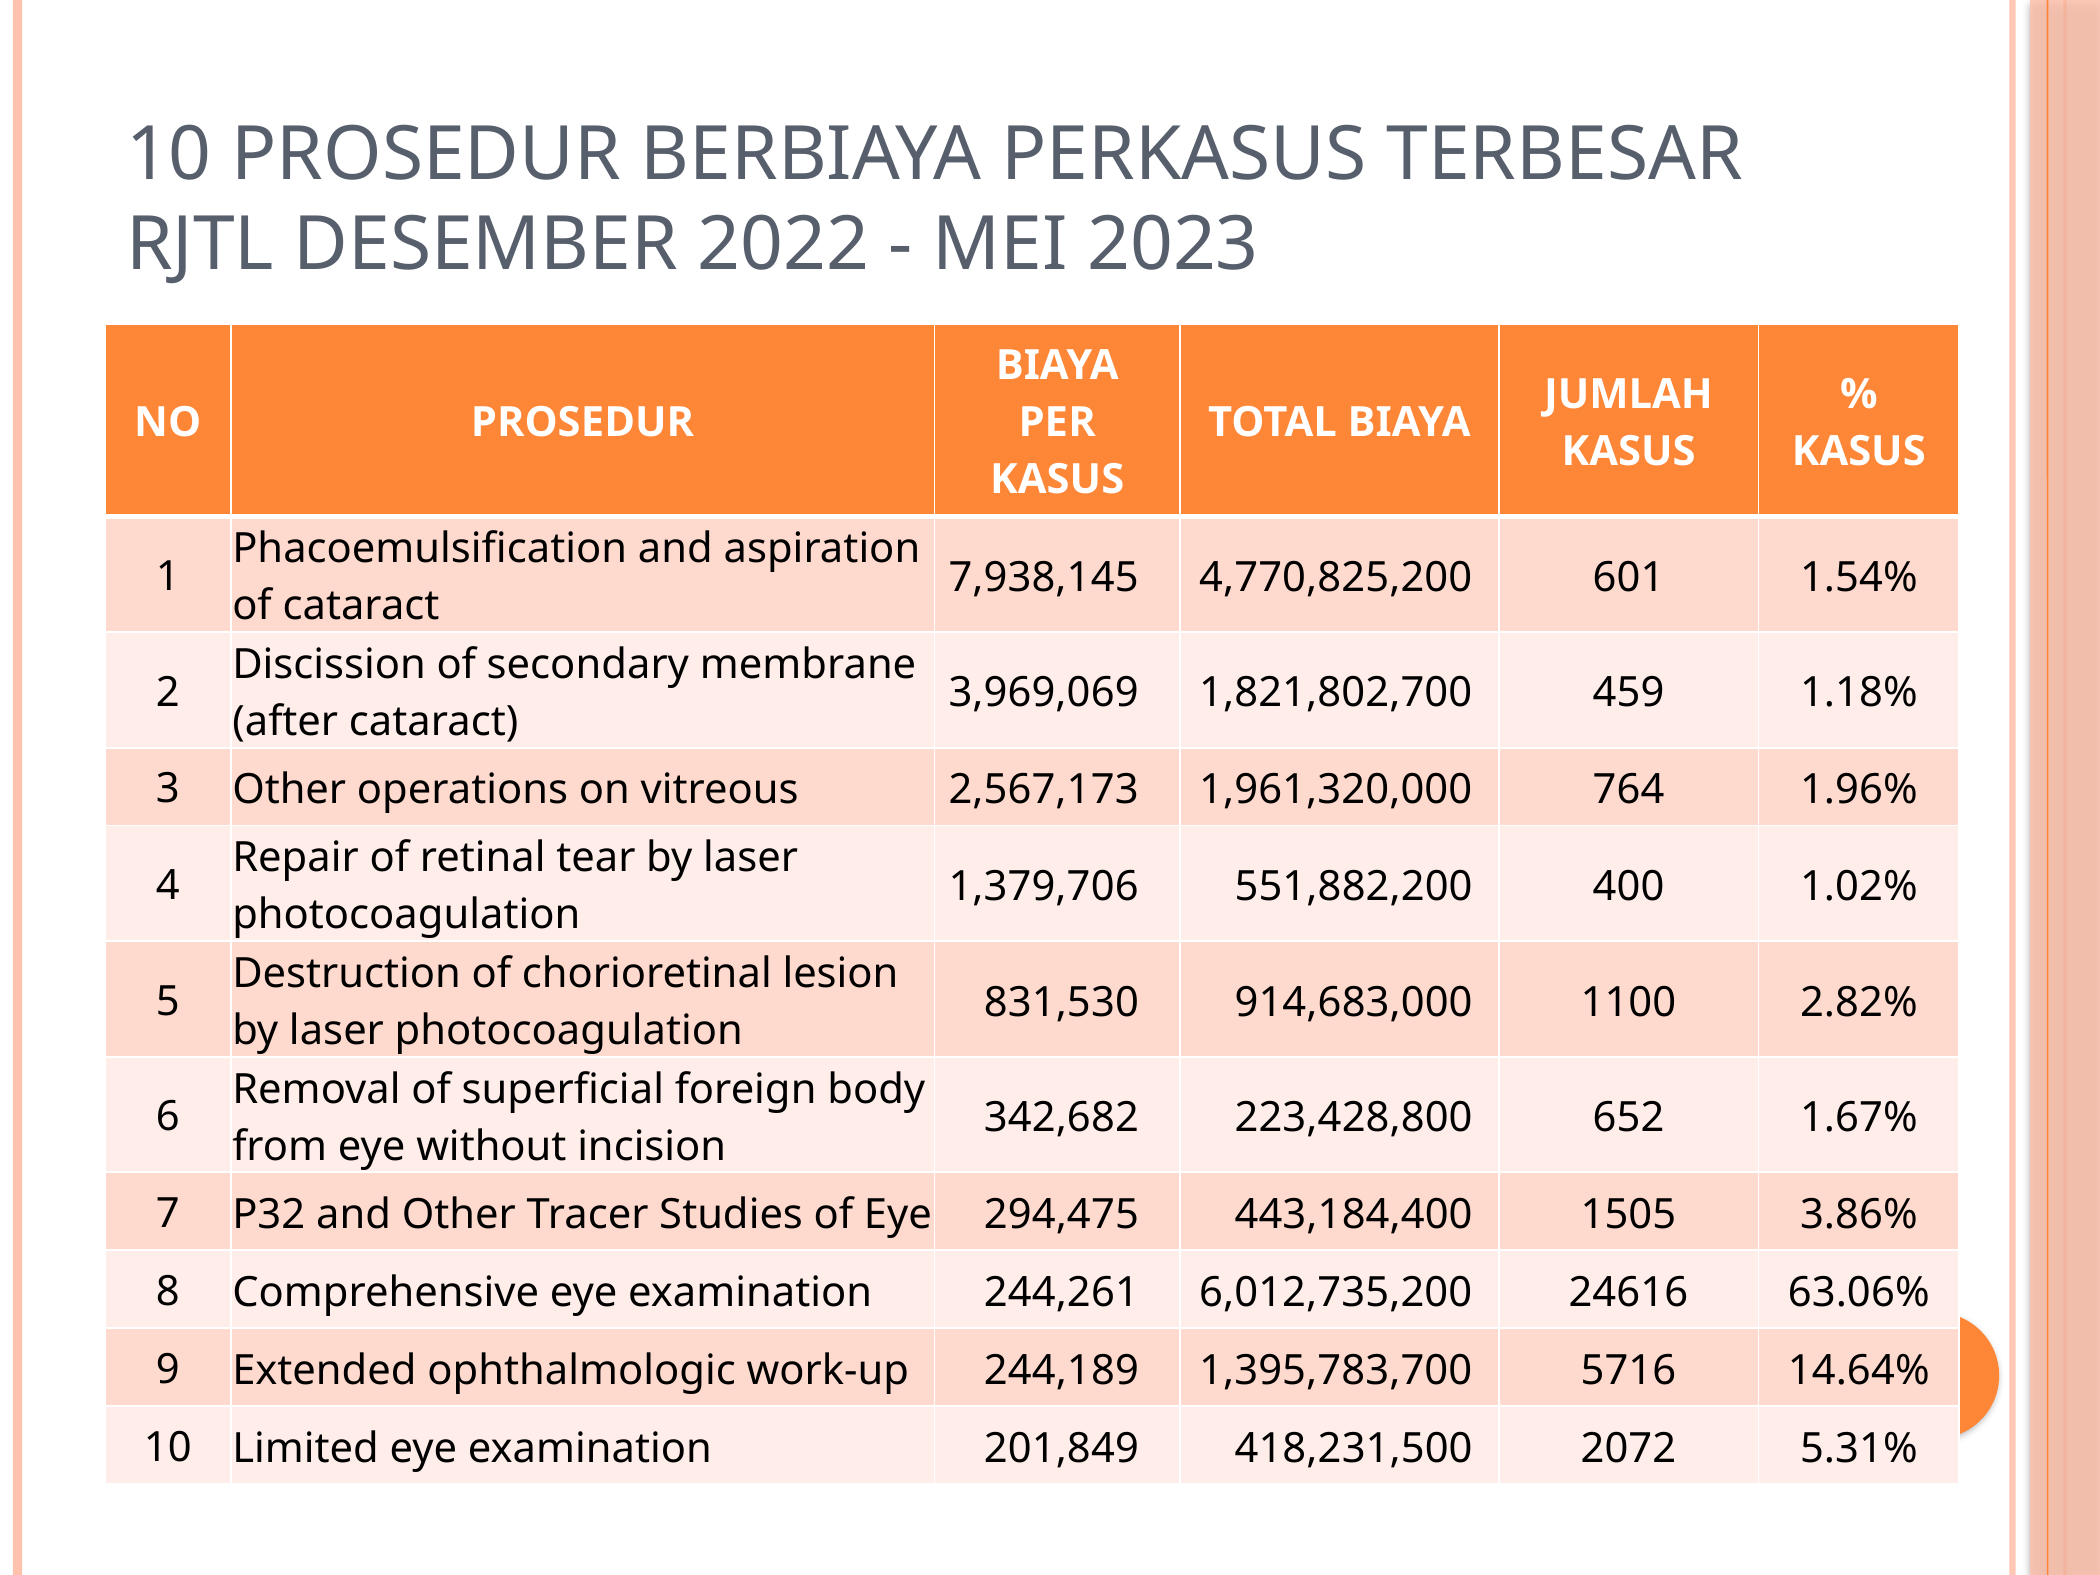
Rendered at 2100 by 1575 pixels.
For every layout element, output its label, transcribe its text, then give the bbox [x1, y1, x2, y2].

table_cell 551,882,200 [1181, 826, 1498, 940]
table_cell 2,567,173 [935, 749, 1179, 825]
table_cell 1.02% [1759, 826, 1958, 940]
table_cell Removal of superficial foreign body from eye without incision [232, 1058, 934, 1171]
table_cell 7,938,145 [935, 519, 1179, 631]
table_cell 443,184,400 [1181, 1173, 1498, 1249]
table_cell 1.18% [1759, 633, 1958, 747]
table_cell 1.54% [1759, 519, 1958, 631]
table_header BIAYA PER KASUS [935, 325, 1179, 514]
table_cell 342,682 [935, 1058, 1179, 1171]
table_cell 1,821,802,700 [1181, 633, 1498, 747]
table_cell 7 [106, 1173, 230, 1249]
table_header % KASUS [1759, 325, 1958, 514]
table_cell 294,475 [935, 1173, 1179, 1249]
table_cell 5 [106, 942, 230, 1056]
table_cell 201,849 [935, 1407, 1179, 1483]
table_cell Destruction of chorioretinal lesion by laser photocoagulation [232, 942, 934, 1056]
table_cell 2072 [1500, 1407, 1758, 1483]
table_cell 4 [106, 826, 230, 940]
table_cell 6 [106, 1058, 230, 1171]
table_cell 652 [1500, 1058, 1758, 1171]
table_cell 10 [106, 1407, 230, 1483]
table_cell 5.31% [1759, 1407, 1958, 1483]
table_cell 8 [106, 1251, 230, 1327]
table_cell 5716 [1500, 1329, 1758, 1405]
table_cell 63.06% [1759, 1251, 1958, 1327]
table_cell 1100 [1500, 942, 1758, 1056]
table_cell 244,189 [935, 1329, 1179, 1405]
table_cell 2.82% [1759, 942, 1958, 1056]
table_cell 2 [106, 633, 230, 747]
table_cell 1.67% [1759, 1058, 1958, 1171]
table_header PROSEDUR [232, 325, 934, 514]
table_cell 1,379,706 [935, 826, 1179, 940]
table_cell 418,231,500 [1181, 1407, 1498, 1483]
table_cell 400 [1500, 826, 1758, 940]
table_cell Limited eye examination [232, 1407, 934, 1483]
table_cell 831,530 [935, 942, 1179, 1056]
table_cell 223,428,800 [1181, 1058, 1498, 1171]
table_cell Comprehensive eye examination [232, 1251, 934, 1327]
table_cell 4,770,825,200 [1181, 519, 1498, 631]
table_cell 244,261 [935, 1251, 1179, 1327]
table_cell 1,395,783,700 [1181, 1329, 1498, 1405]
table_header TOTAL BIAYA [1181, 325, 1498, 514]
table_header JUMLAH KASUS [1500, 325, 1758, 514]
table_cell 3.86% [1759, 1173, 1958, 1249]
table_cell Repair of retinal tear by laser photocoagulation [232, 826, 934, 940]
table_cell 3,969,069 [935, 633, 1179, 747]
table_cell Other operations on vitreous [232, 749, 934, 825]
table_cell 9 [106, 1329, 230, 1405]
table_cell Extended ophthalmologic work-up [232, 1329, 934, 1405]
table_cell 24616 [1500, 1251, 1758, 1327]
table_cell P32 and Other Tracer Studies of Eye [232, 1173, 934, 1249]
table_cell 1.96% [1759, 749, 1958, 825]
table_cell 1505 [1500, 1173, 1758, 1249]
table_cell 6,012,735,200 [1181, 1251, 1498, 1327]
table_cell Phacoemulsification and aspiration of cataract [232, 519, 934, 631]
table_cell 1,961,320,000 [1181, 749, 1498, 825]
table_cell Discission of secondary membrane (after cataract) [232, 633, 934, 747]
table_cell 764 [1500, 749, 1758, 825]
title 10 prosedur berbiaya perkasus terbesar rjtl Desember 2022 - Mei 2023 [105, 63, 1820, 324]
table_cell 601 [1500, 519, 1758, 631]
table_cell 14.64% [1759, 1329, 1958, 1405]
table_header NO [106, 325, 230, 514]
table_cell 1 [106, 519, 230, 631]
table_cell 3 [106, 749, 230, 825]
table_cell 914,683,000 [1181, 942, 1498, 1056]
table_cell 459 [1500, 633, 1758, 747]
